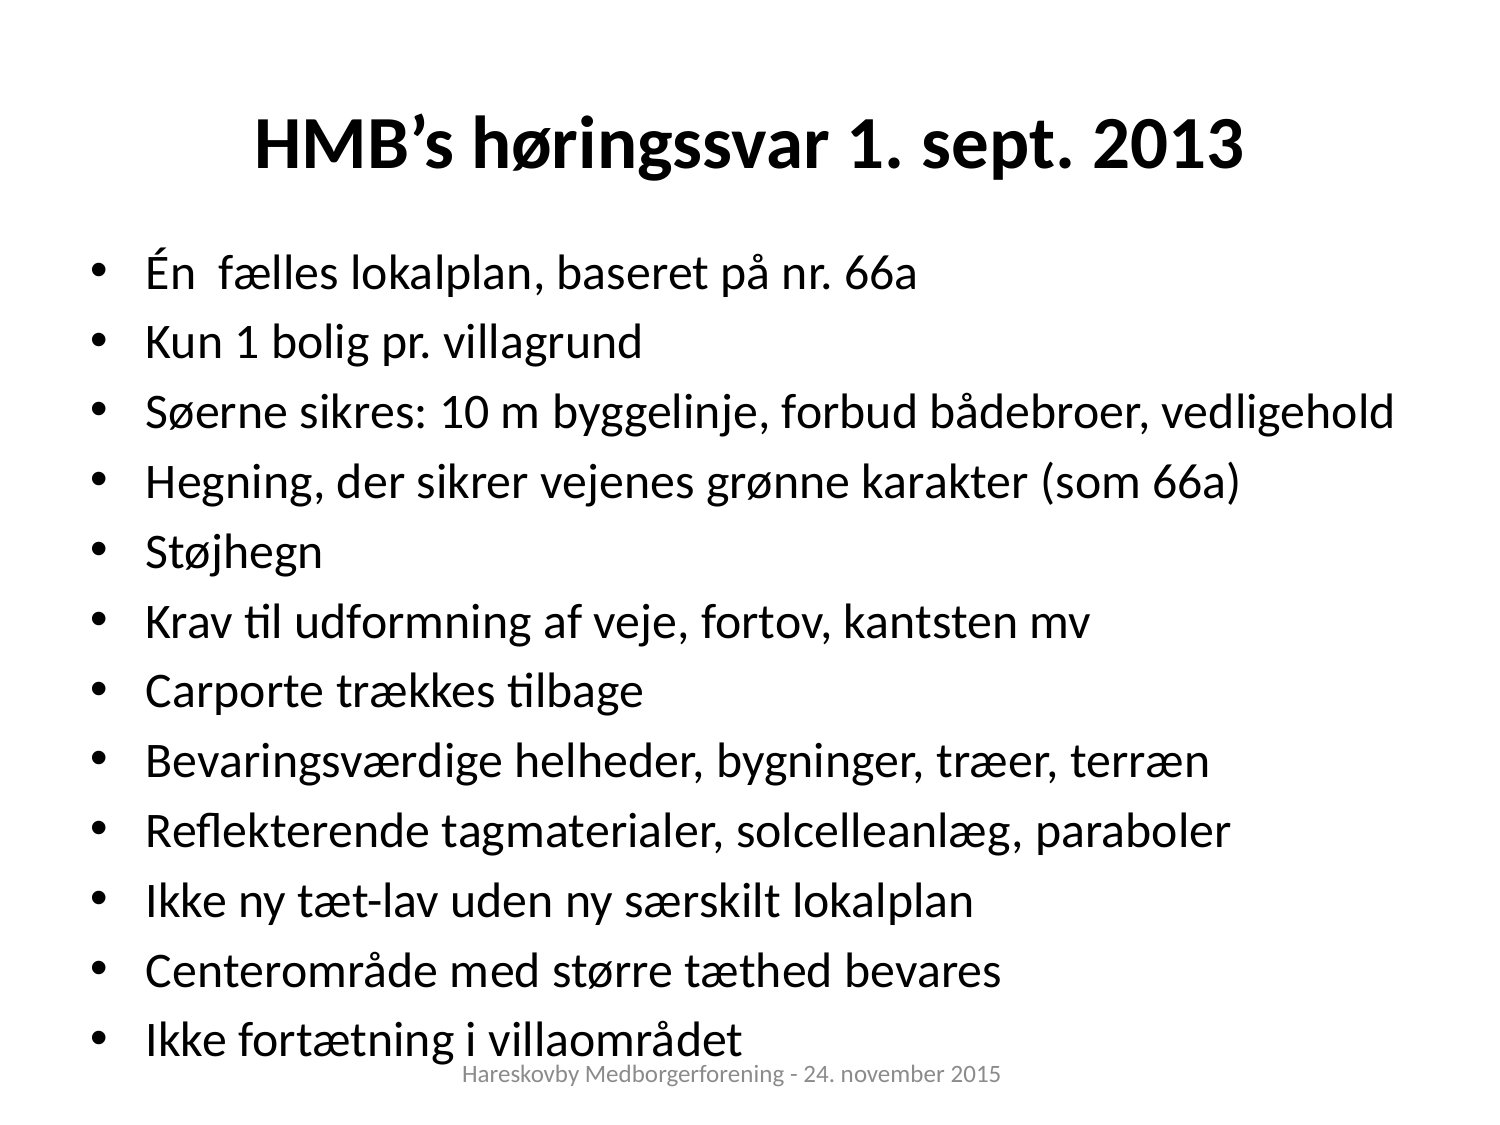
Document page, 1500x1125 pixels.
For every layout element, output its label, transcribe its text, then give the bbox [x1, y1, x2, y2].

list Én fælles lokalplan, baseret på nr. 66a Kun 1 bolig pr. villagrund Søerne sikres: 10 m byggelinje, forbud bådebroer, vedligehold Hegning, der sikrer vejenes grønne karakter (som 66a) Støjhegn Krav til udformning af veje, fortov, kantsten mv Carporte trækkes tilbage Bevaringsværdige helheder, bygninger, træer, terræn Reflekterende tagmaterialer, solcelleanlæg, paraboler Ikke ny tæt-lav uden ny særskilt lokalplan Centerområde med større tæthed bevares Ikke fortætning i villaområdet [75, 231, 1425, 1094]
title HMB’s høringssvar 1. sept. 2013 [75, 45, 1425, 231]
footer Hareskovby Medborgerforening - 24. november 2015 [336, 1042, 1128, 1103]
